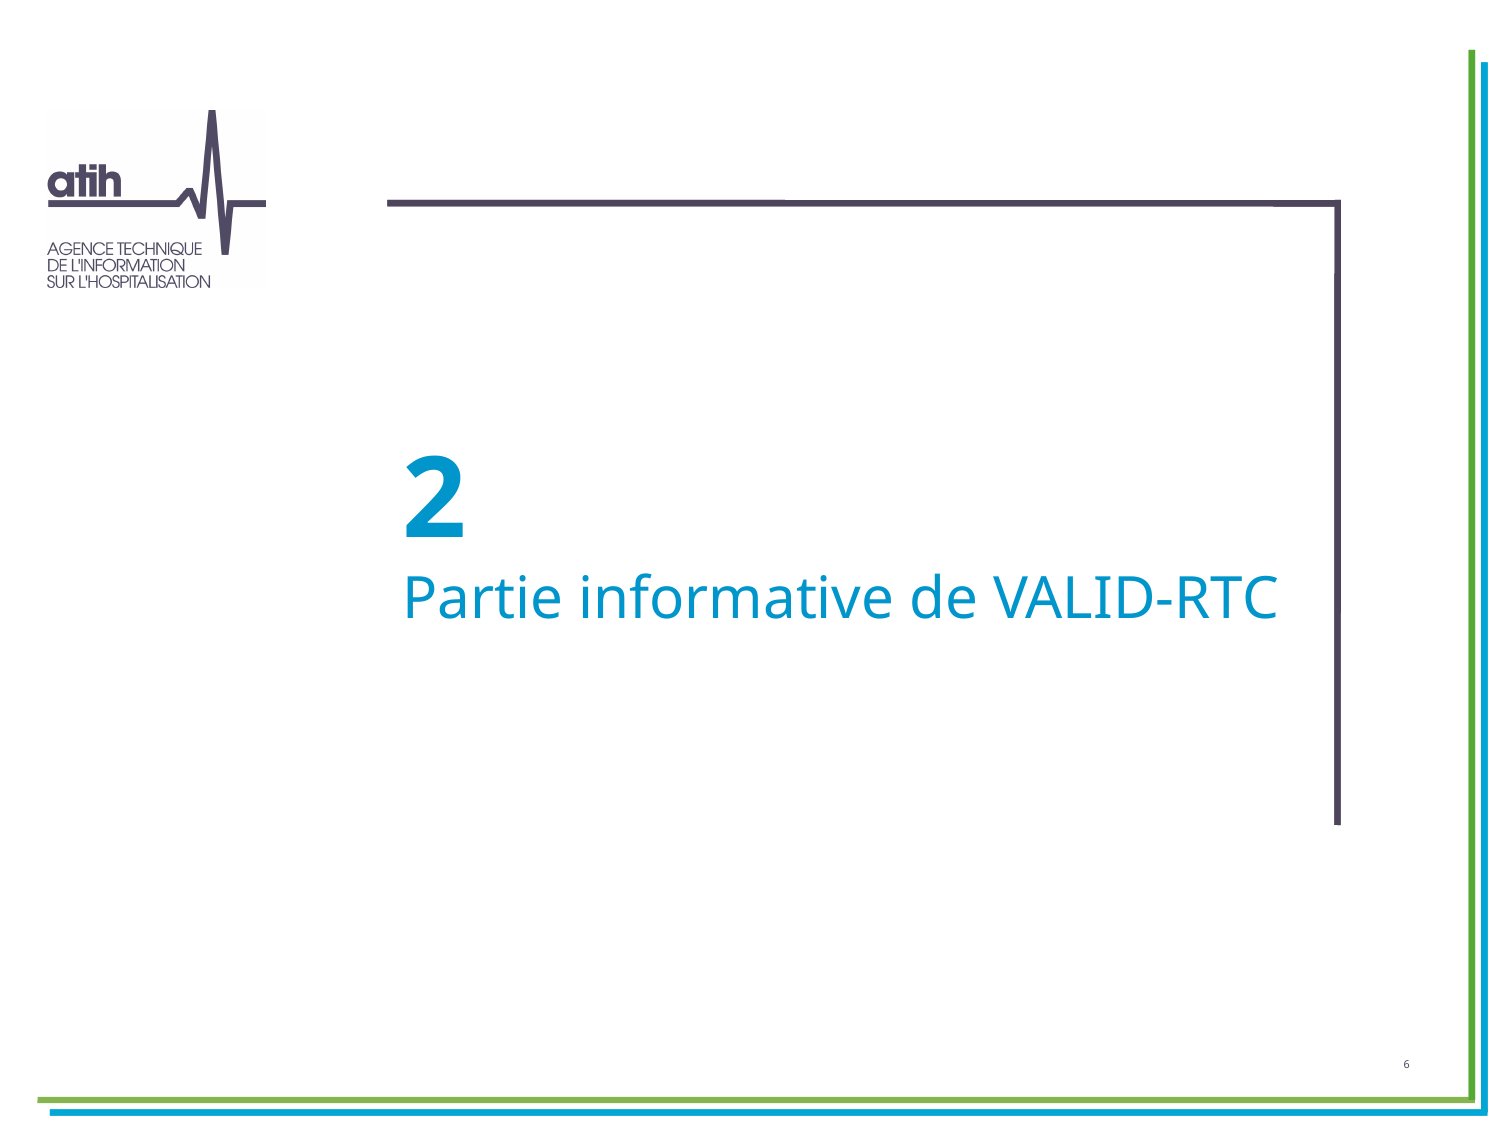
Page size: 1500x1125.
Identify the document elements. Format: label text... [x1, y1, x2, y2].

slide_number 6 [1149, 1037, 1425, 1104]
picture [47, 110, 266, 288]
title 2 Partie informative de VALID-RTC [387, 350, 1335, 638]
